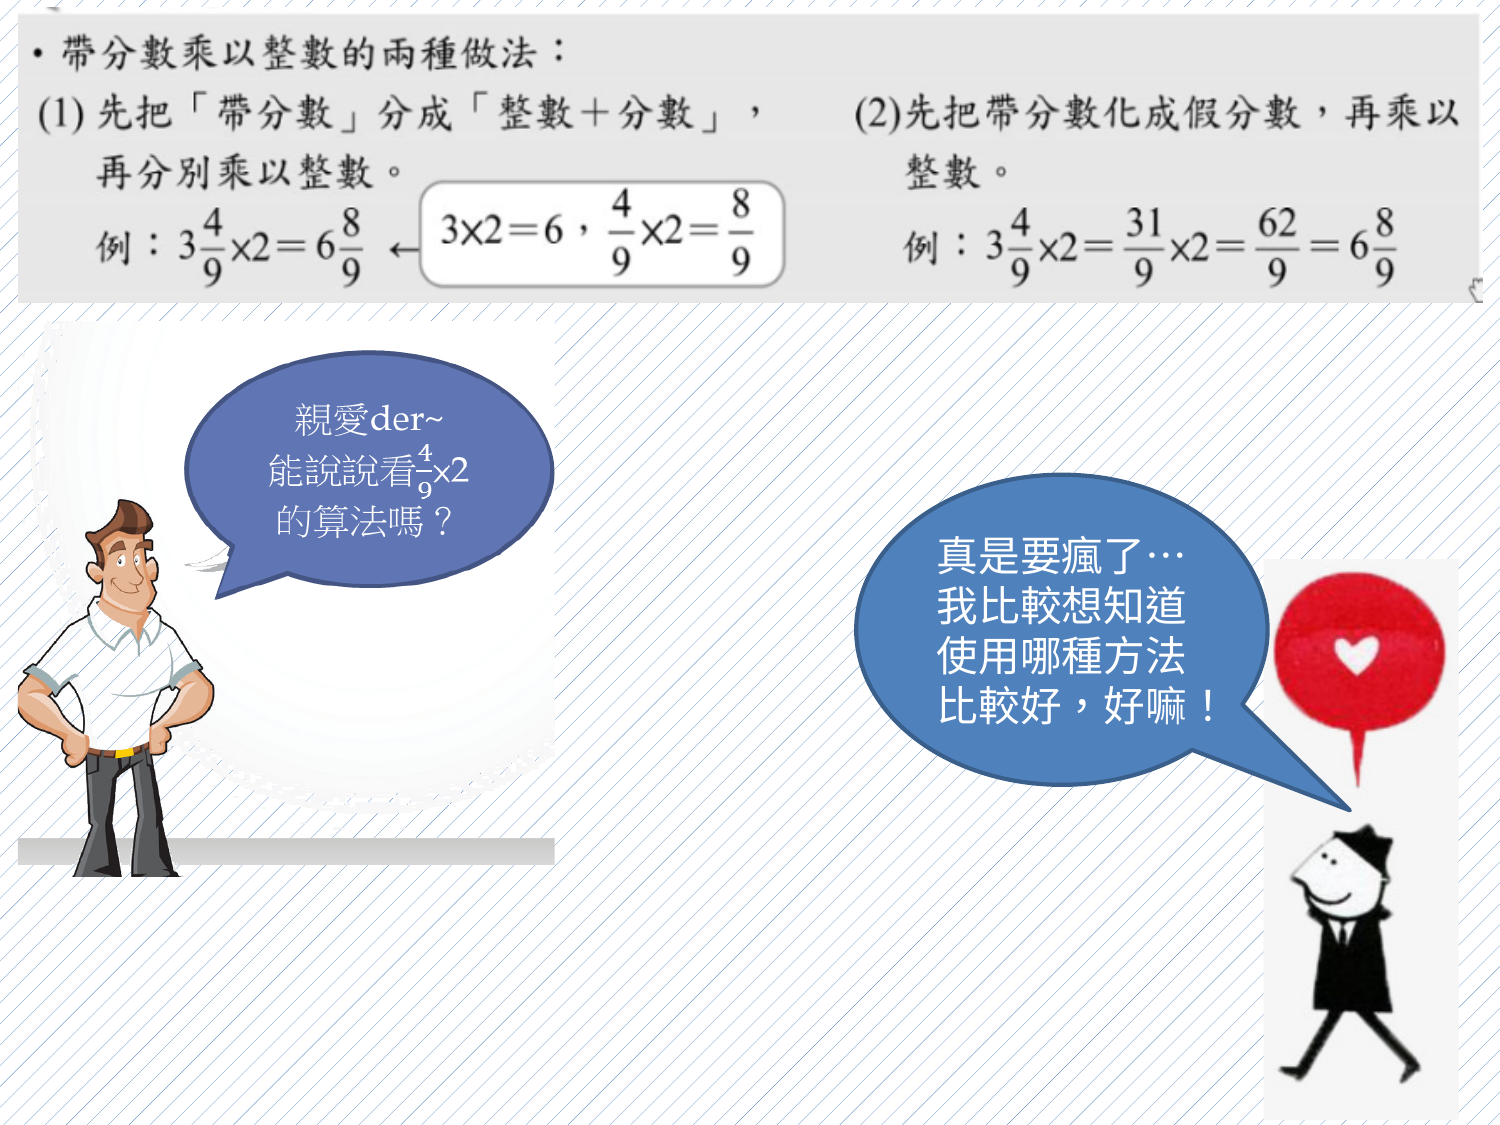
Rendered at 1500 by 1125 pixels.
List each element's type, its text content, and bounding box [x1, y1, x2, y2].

picture [17, 7, 1483, 303]
text_box 真是要瘋了… 我比較想知道使用哪種方法比較好，好嘛！ [854, 472, 1258, 787]
picture [17, 321, 555, 878]
picture [1263, 559, 1459, 1120]
